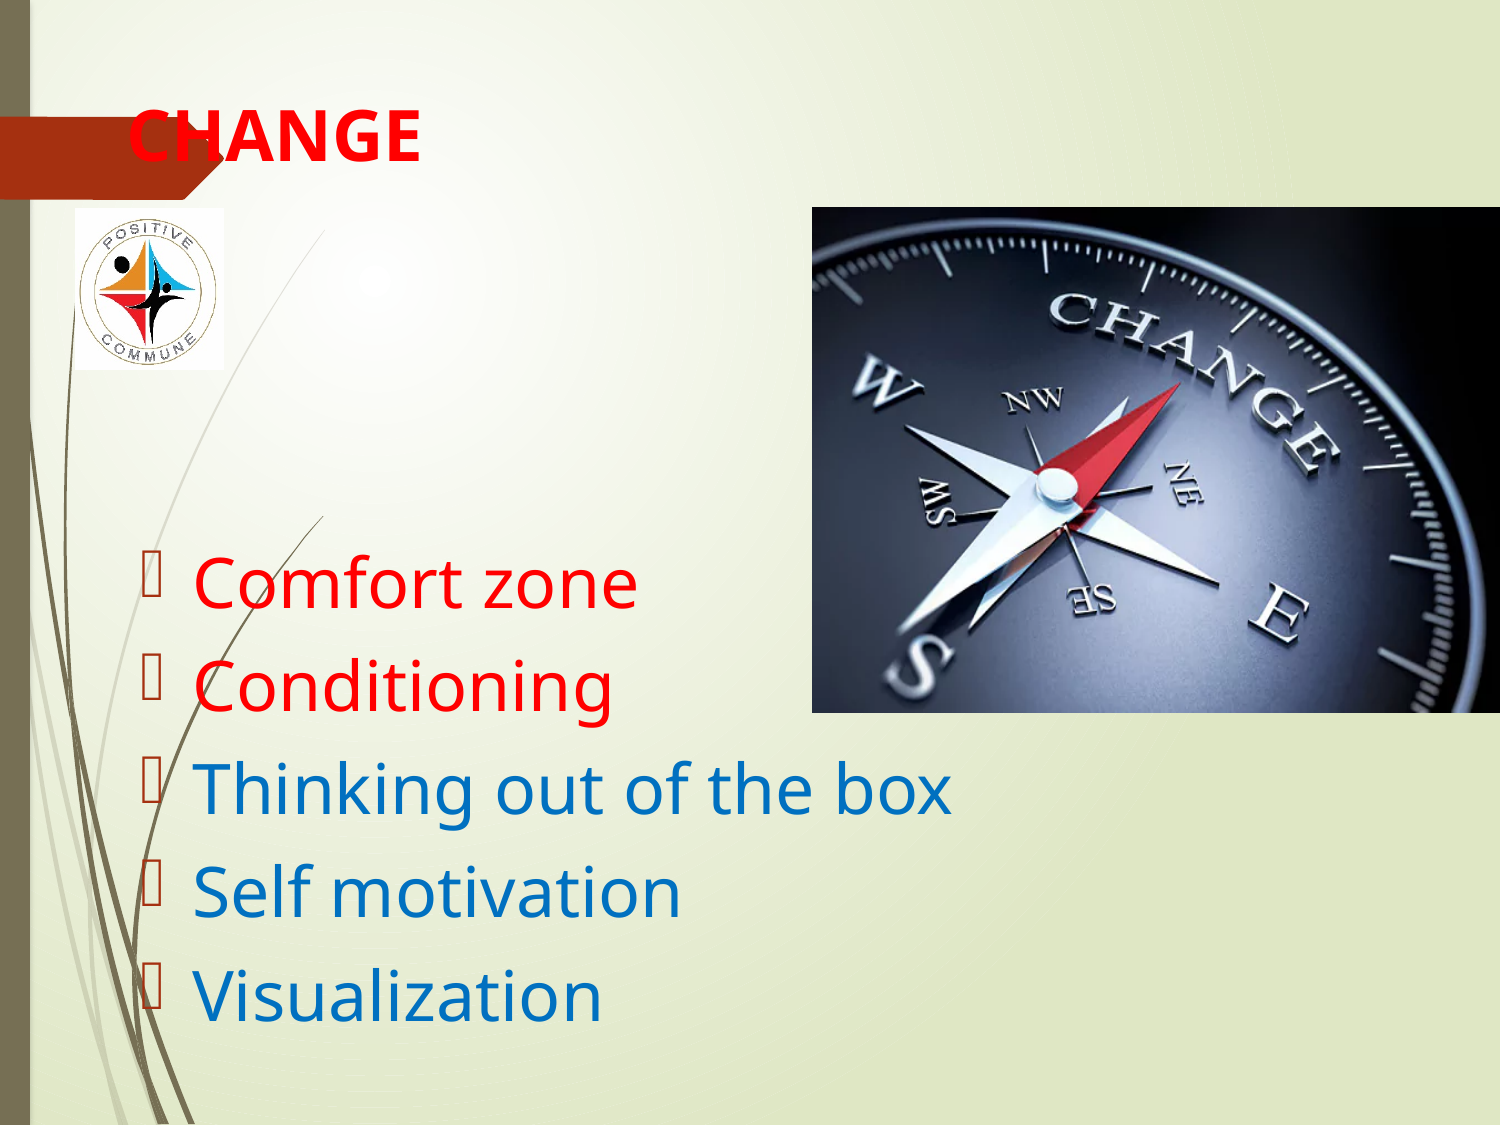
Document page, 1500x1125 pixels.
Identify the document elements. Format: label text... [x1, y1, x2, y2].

title CHANGE [111, 83, 1462, 271]
list Comfort zone Conditioning Thinking out of the box Self motivation Visualization [125, 428, 1207, 1049]
picture [812, 207, 1500, 713]
picture [75, 208, 225, 371]
